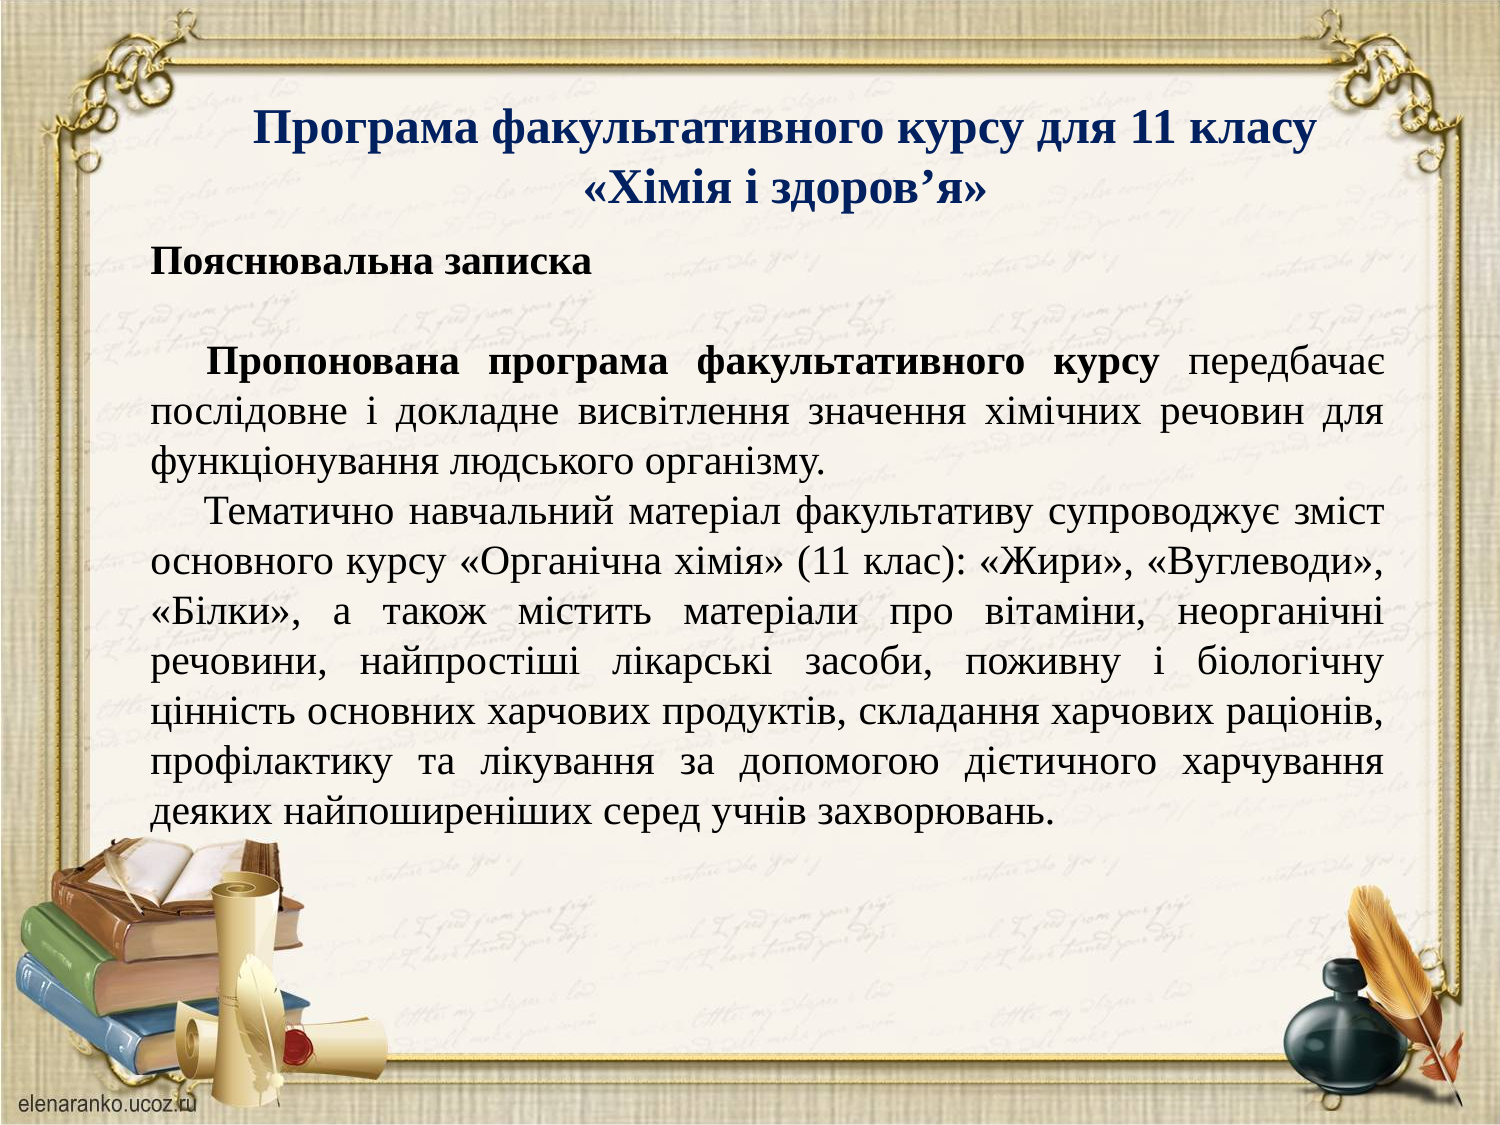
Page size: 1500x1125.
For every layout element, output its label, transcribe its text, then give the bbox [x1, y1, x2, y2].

text_box Пояснювальна записка Пропонована програма факультативного курсу передбачає послідовне і докладне висвітлення значення хімічних речовин для функціонування людського організму. Тематично навчальний матеріал факультативу супроводжує зміст основного курсу «Органічна хімія» (11 клас): «Жири», «Вуглеводи», «Білки», а також містить матеріали про вітаміни, неорганічні речовини, найпростіші лікарські засоби, поживну і біологічну цінність основних харчових продуктів, складання харчових раціонів, профілактику та лікування за допомогою дієтичного харчування деяких найпоширеніших серед учнів захворювань. [135, 225, 1400, 841]
text_box [88, 184, 1424, 260]
text_box Програма факультативного курсу для 11 класу «Хімія і здоров’я» [206, 85, 1365, 221]
picture [0, 0, 1500, 1125]
